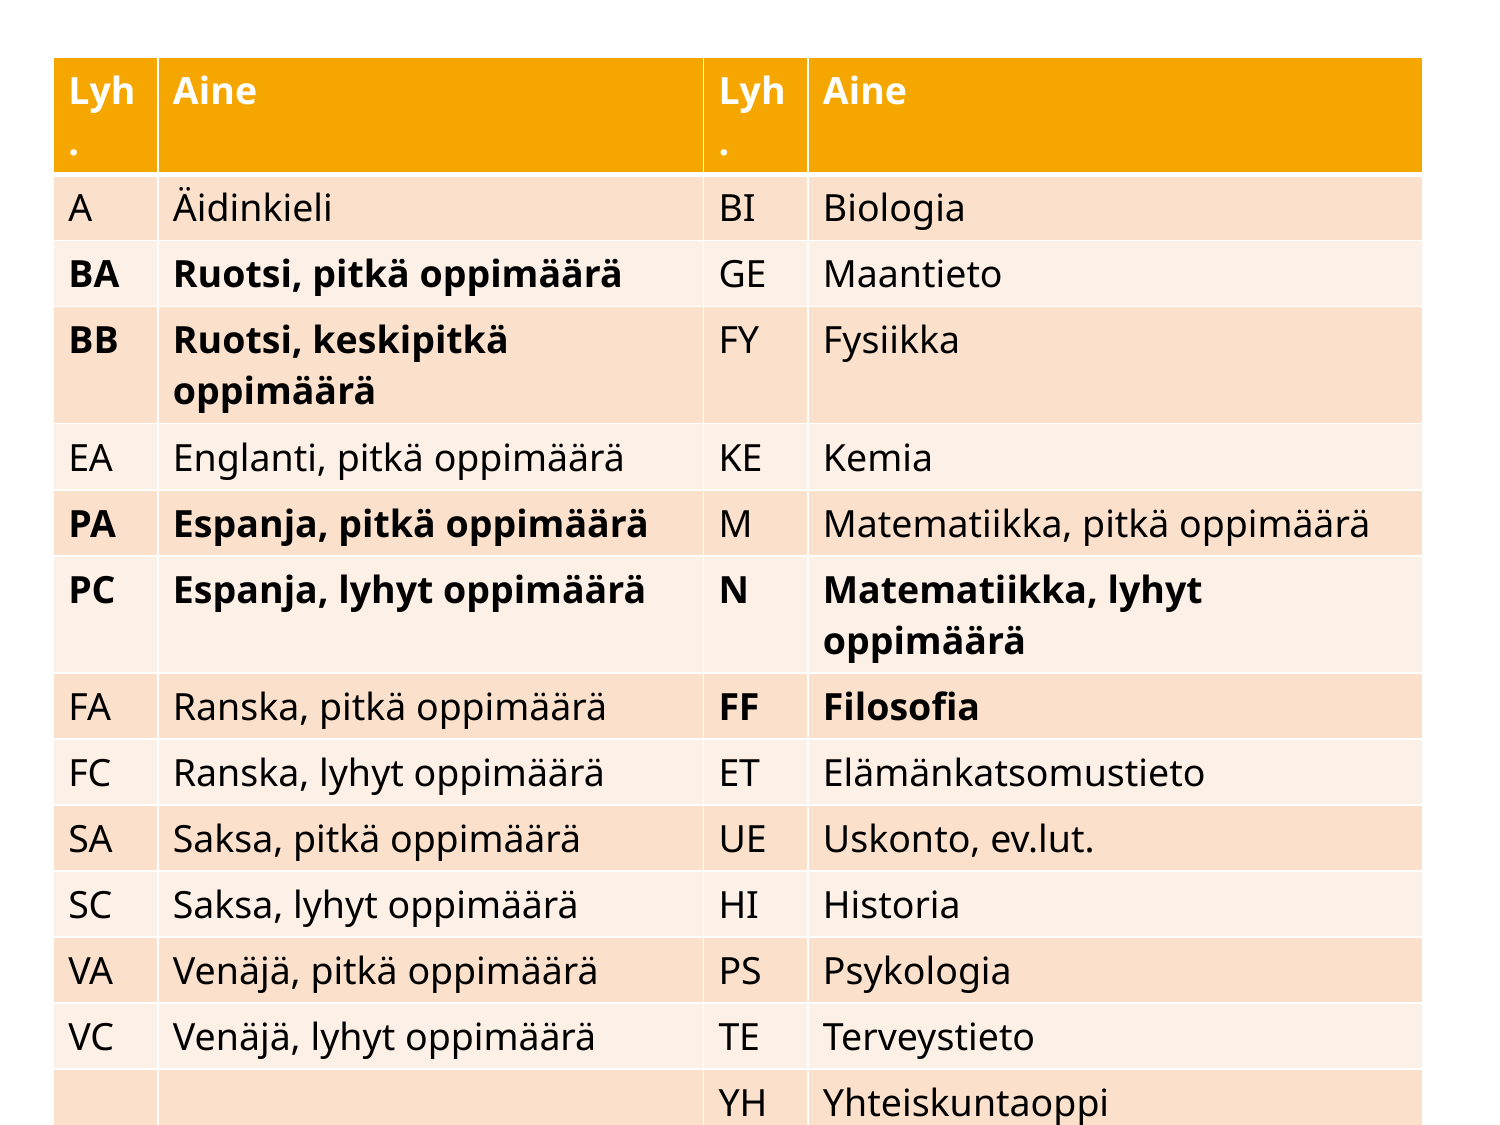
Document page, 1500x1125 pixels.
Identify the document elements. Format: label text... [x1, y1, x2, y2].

table_cell PC [54, 557, 157, 672]
table_cell Espanja, pitkä oppimäärä [159, 491, 703, 555]
table_cell Matematiikka, pitkä oppimäärä [809, 491, 1422, 555]
table_cell Ranska, pitkä oppimäärä [159, 674, 703, 738]
table_cell SC [54, 872, 157, 936]
table_cell SA [54, 806, 157, 870]
table_cell [159, 1070, 703, 1125]
table_cell Venäjä, pitkä oppimäärä [159, 938, 703, 1002]
table_header Aine [159, 58, 703, 172]
table_cell YH [704, 1070, 807, 1125]
table_cell KE [704, 424, 807, 489]
table_cell PS [704, 938, 807, 1002]
table_cell Espanja, lyhyt oppimäärä [159, 557, 703, 672]
table_cell M [704, 491, 807, 555]
table_cell VA [54, 938, 157, 1002]
table_cell EA [54, 424, 157, 489]
table_cell TE [704, 1004, 807, 1068]
table_header Lyh. [54, 58, 157, 172]
table_cell A [54, 177, 157, 240]
table_cell Biologia [809, 177, 1422, 240]
table_cell ET [704, 740, 807, 804]
table_cell Elämänkatsomustieto [809, 740, 1422, 804]
table_cell [54, 1070, 157, 1125]
table_cell Uskonto, ev.lut. [809, 806, 1422, 870]
table_cell Saksa, pitkä oppimäärä [159, 806, 703, 870]
table_cell Yhteiskuntaoppi [809, 1070, 1422, 1125]
table_cell UE [704, 806, 807, 870]
table_cell PA [54, 491, 157, 555]
table_cell FC [54, 740, 157, 804]
table_cell Ruotsi, pitkä oppimäärä [159, 241, 703, 306]
table_cell BA [54, 241, 157, 306]
table_cell Maantieto [809, 241, 1422, 306]
table_cell Saksa, lyhyt oppimäärä [159, 872, 703, 936]
table_cell Ranska, lyhyt oppimäärä [159, 740, 703, 804]
table_cell Kemia [809, 424, 1422, 489]
table_cell Psykologia [809, 938, 1422, 1002]
table_cell Venäjä, lyhyt oppimäärä [159, 1004, 703, 1068]
table_cell Ruotsi, keskipitkä oppimäärä [159, 307, 703, 423]
table_header Aine [809, 58, 1422, 172]
table_cell Historia [809, 872, 1422, 936]
table_cell VC [54, 1004, 157, 1068]
table_cell FY [704, 307, 807, 423]
table_cell Äidinkieli [159, 177, 703, 240]
table_cell HI [704, 872, 807, 936]
table_header Lyh. [704, 58, 807, 172]
table_cell Filosofia [809, 674, 1422, 738]
table_cell N [704, 557, 807, 672]
table_cell Matematiikka, lyhyt oppimäärä [809, 557, 1422, 672]
table_cell BI [704, 177, 807, 240]
table_cell GE [704, 241, 807, 306]
table_cell FA [54, 674, 157, 738]
table_cell BB [54, 307, 157, 423]
table_cell Terveystieto [809, 1004, 1422, 1068]
table_cell Fysiikka [809, 307, 1422, 423]
table_cell Englanti, pitkä oppimäärä [159, 424, 703, 489]
table_cell FF [704, 674, 807, 738]
